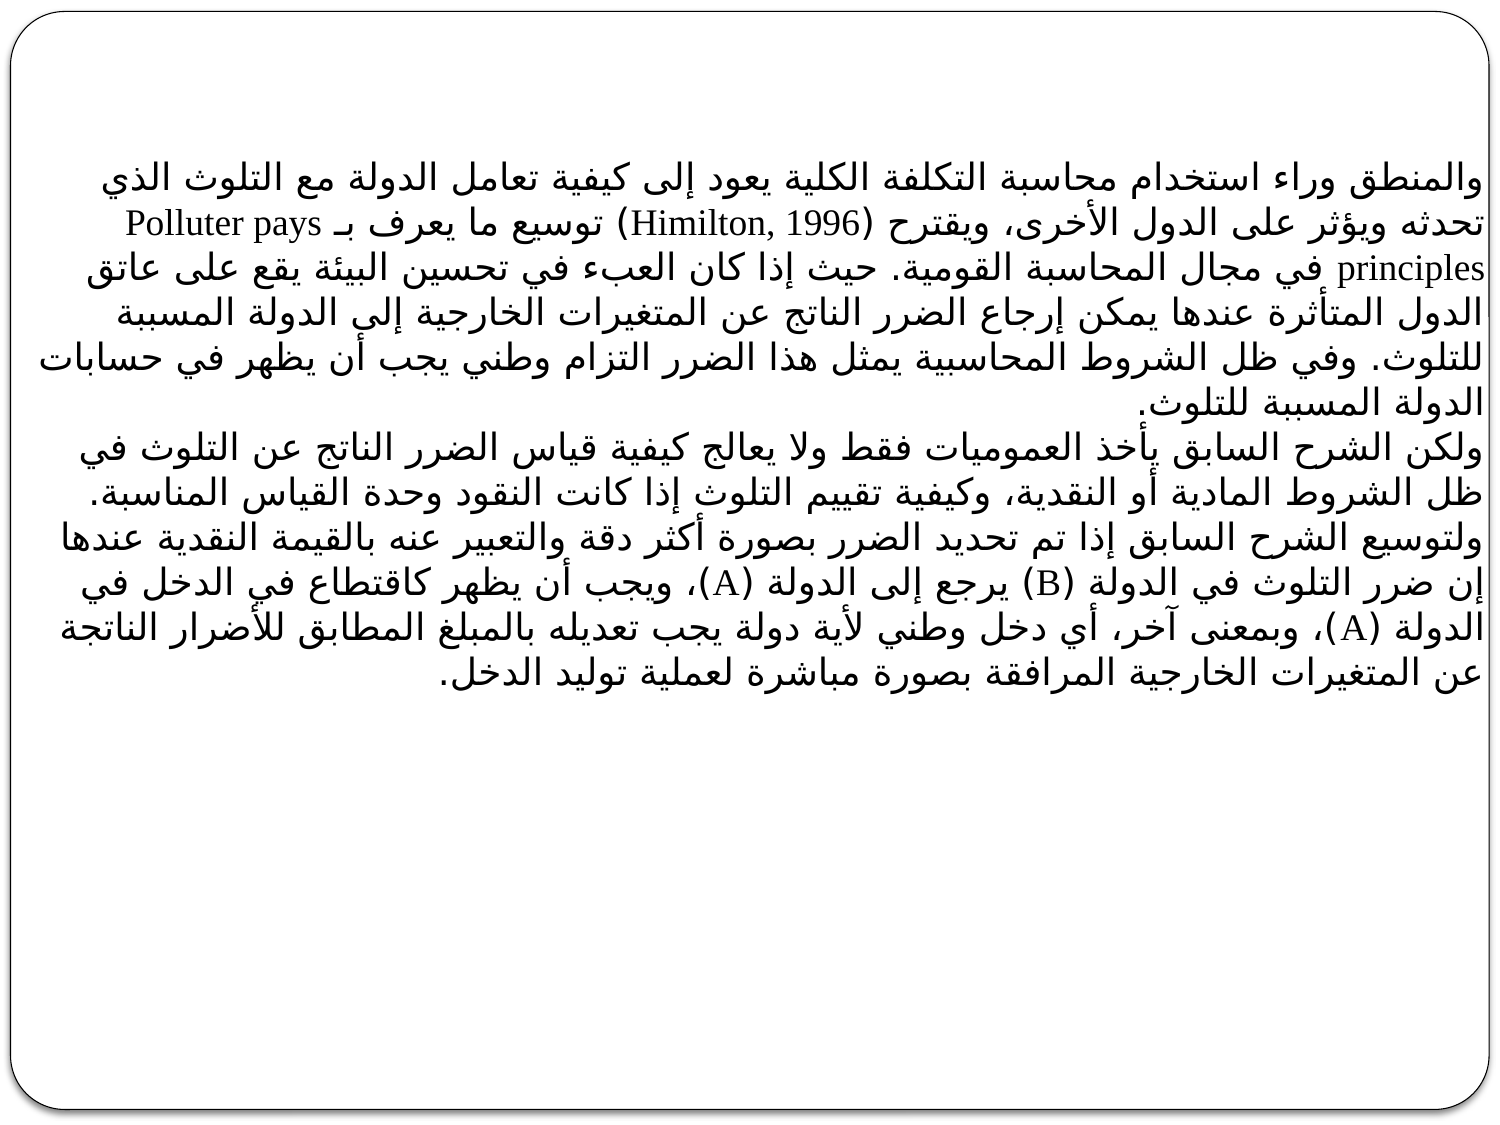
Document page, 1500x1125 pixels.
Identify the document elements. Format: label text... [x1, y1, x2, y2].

text_box والمنطق وراء استخدام محاسبة التكلفة الكلية يعود إلى كيفية تعامل الدولة مع التلوث الذي تحدثه ويؤثر على الدول الأخرى، ويقترح (Himilton, 1996) توسيع ما يعرف بـ Polluter pays principles في مجال المحاسبة القومية. حيث إذا كان العبء في تحسين البيئة يقع على عاتق الدول المتأثرة عندها يمكن إرجاع الضرر الناتج عن المتغيرات الخارجية إلى الدولة المسببة للتلوث. وفي ظل الشروط المحاسبية يمثل هذا الضرر التزام وطني يجب أن يظهر في حسابات الدولة المسببة للتلوث. ولكن الشرح السابق يأخذ العموميات فقط ولا يعالج كيفية قياس الضرر الناتج عن التلوث في ظل الشروط المادية أو النقدية، وكيفية تقييم التلوث إذا كانت النقود وحدة القياس المناسبة. ولتوسيع الشرح السابق إذا تم تحديد الضرر بصورة أكثر دقة والتعبير عنه بالقيمة النقدية عندها إن ضرر التلوث في الدولة (B) يرجع إلى الدولة (A)، ويجب أن يظهر كاقتطاع في الدخل في الدولة (A)، وبمعنى آخر، أي دخل وطني لأية دولة يجب تعديله بالمبلغ المطابق للأضرار الناتجة عن المتغيرات الخارجية المرافقة بصورة مباشرة لعملية توليد الدخل. [17, 145, 1500, 701]
